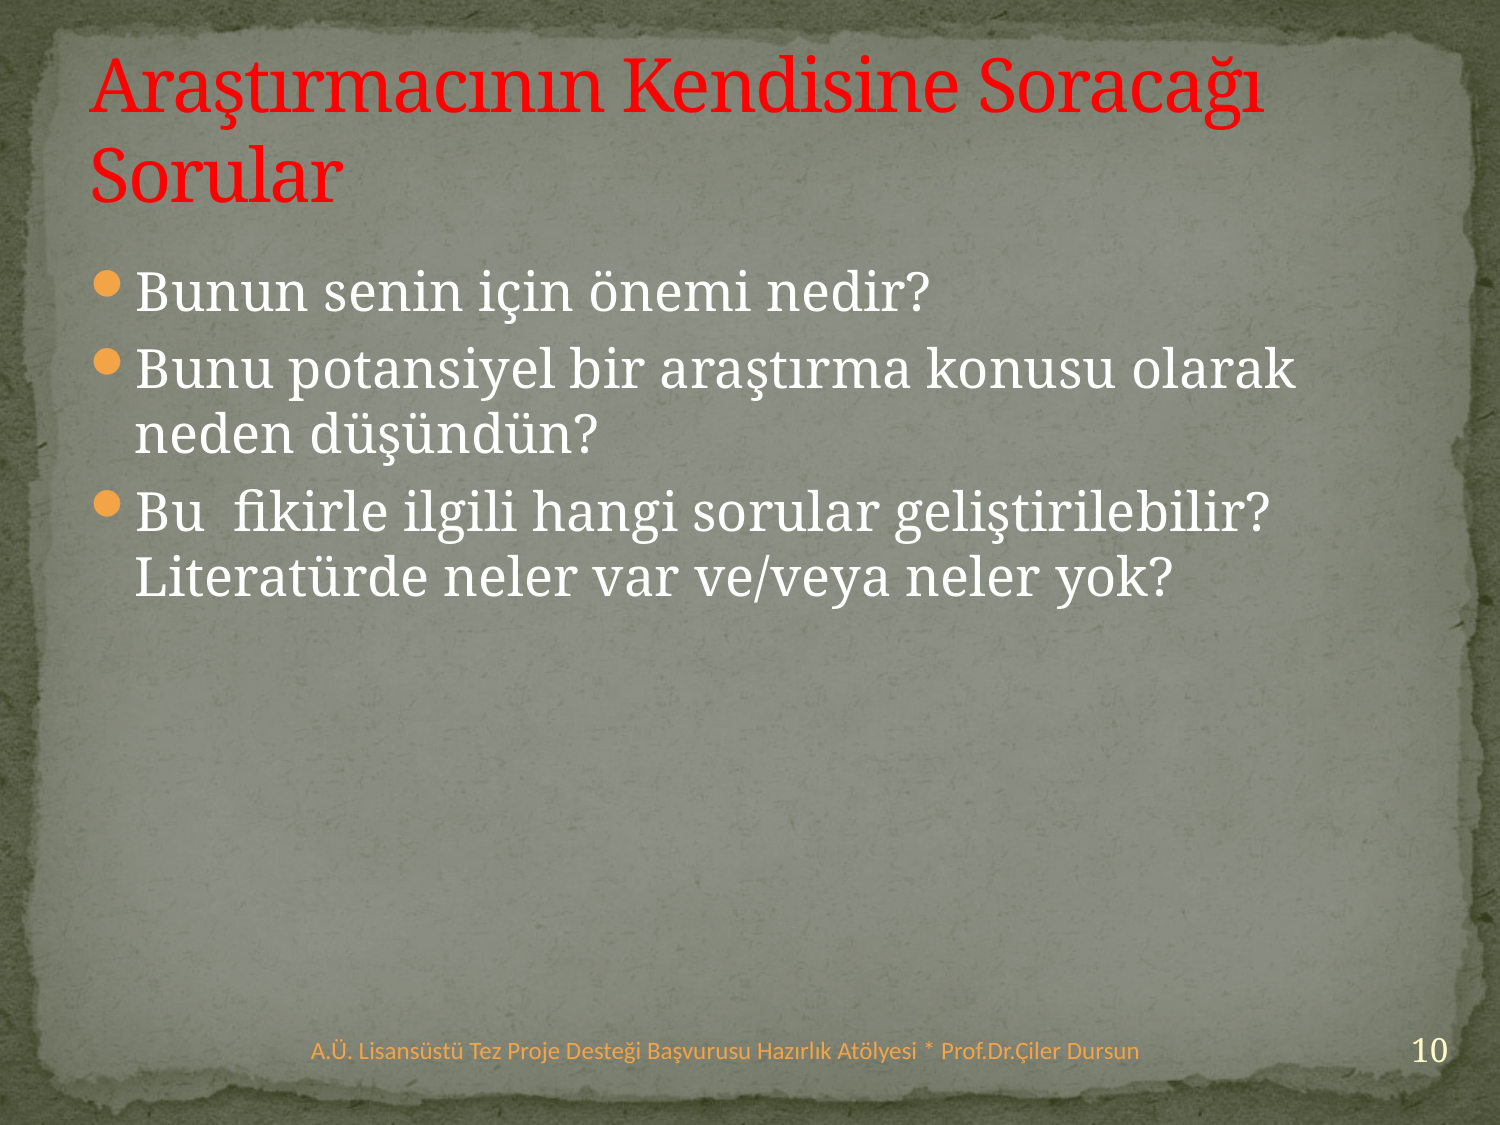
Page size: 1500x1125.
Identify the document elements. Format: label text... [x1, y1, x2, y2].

slide_number 10 [1379, 1014, 1480, 1089]
list Bunun senin için önemi nedir? Bunu potansiyel bir araştırma konusu olarak neden düşündün? Bu fikirle ilgili hangi sorular geliştirilebilir? Literatürde neler var ve/veya neler yok? [75, 249, 1425, 1000]
text_box A.Ü. Lisansüstü Tez Proje Desteği Başvurusu Hazırlık Atölyesi * Prof.Dr.Çiler Dursun [41, 1017, 1412, 1081]
title Araştırmacının Kendisine Soracağı Sorular [74, 24, 1425, 225]
